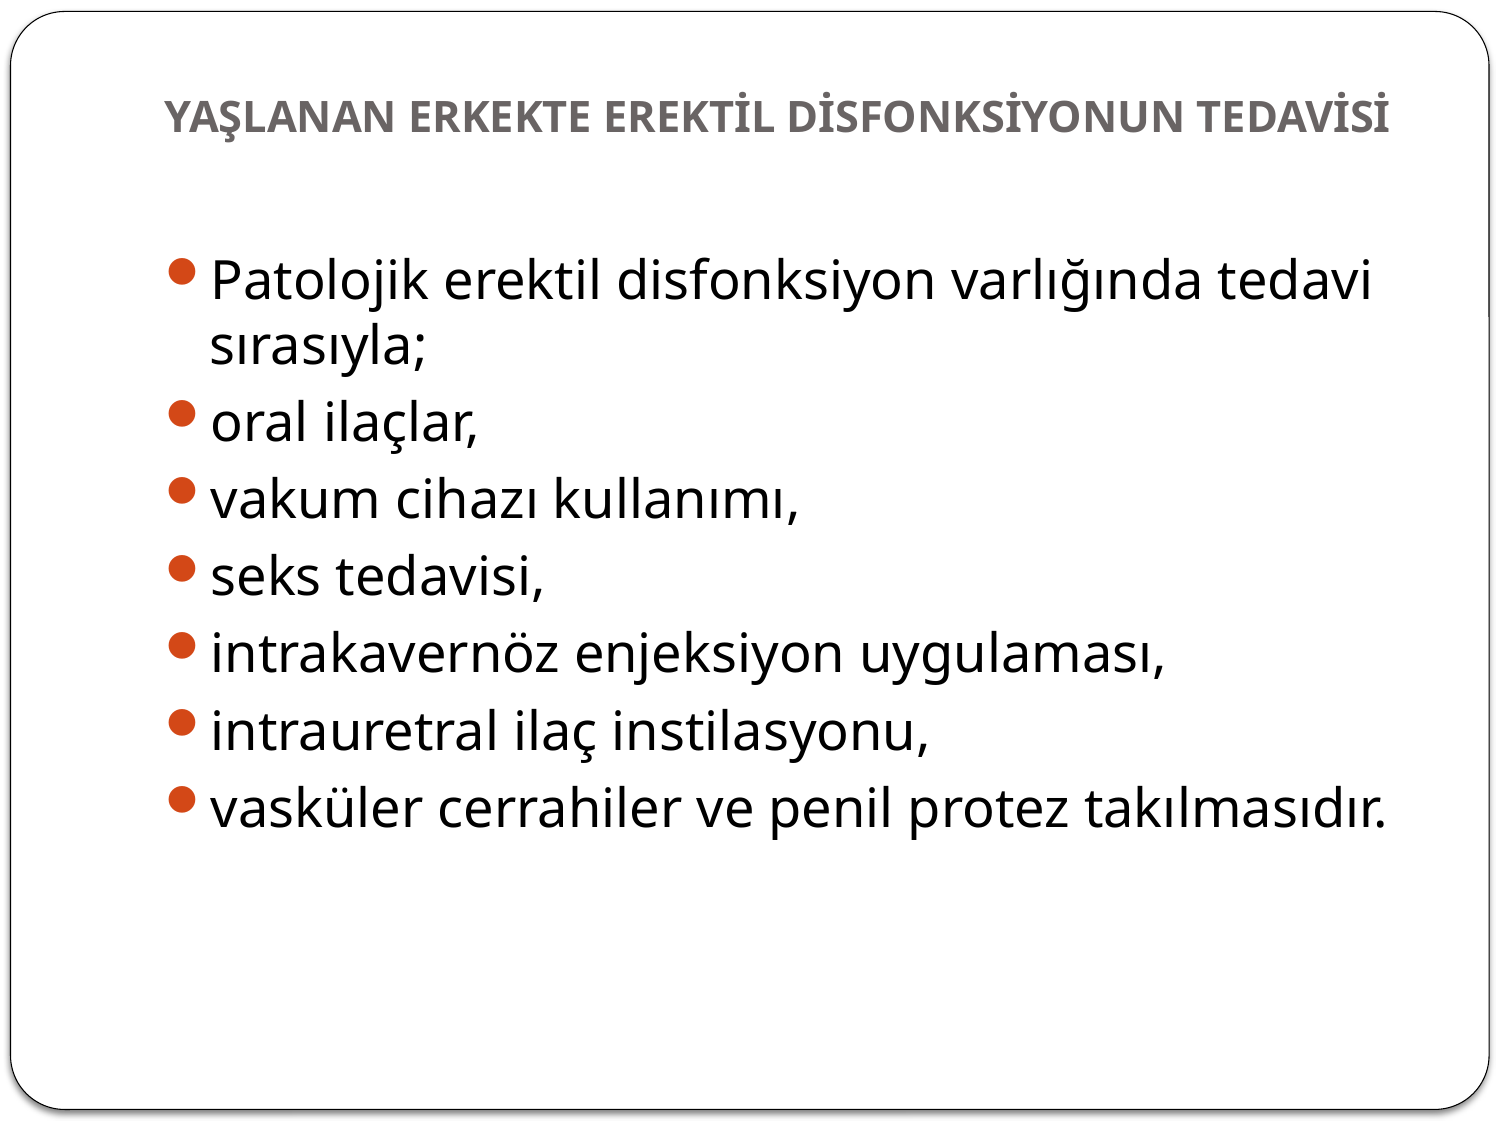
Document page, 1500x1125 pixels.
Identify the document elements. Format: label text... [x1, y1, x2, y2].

list Patolojik erektil disfonksiyon varlığında tedavi sırasıyla; oral ilaçlar, vakum cihazı kullanımı, seks tedavisi, intrakavernöz enjeksiyon uygulaması, intrauretral ilaç instilasyonu, vasküler cerrahiler ve penil protez takılmasıdır. [150, 237, 1425, 988]
title YAŞLANAN ERKEKTE EREKTİL DİSFONKSİYONUN TEDAVİSİ [150, 45, 1425, 233]
